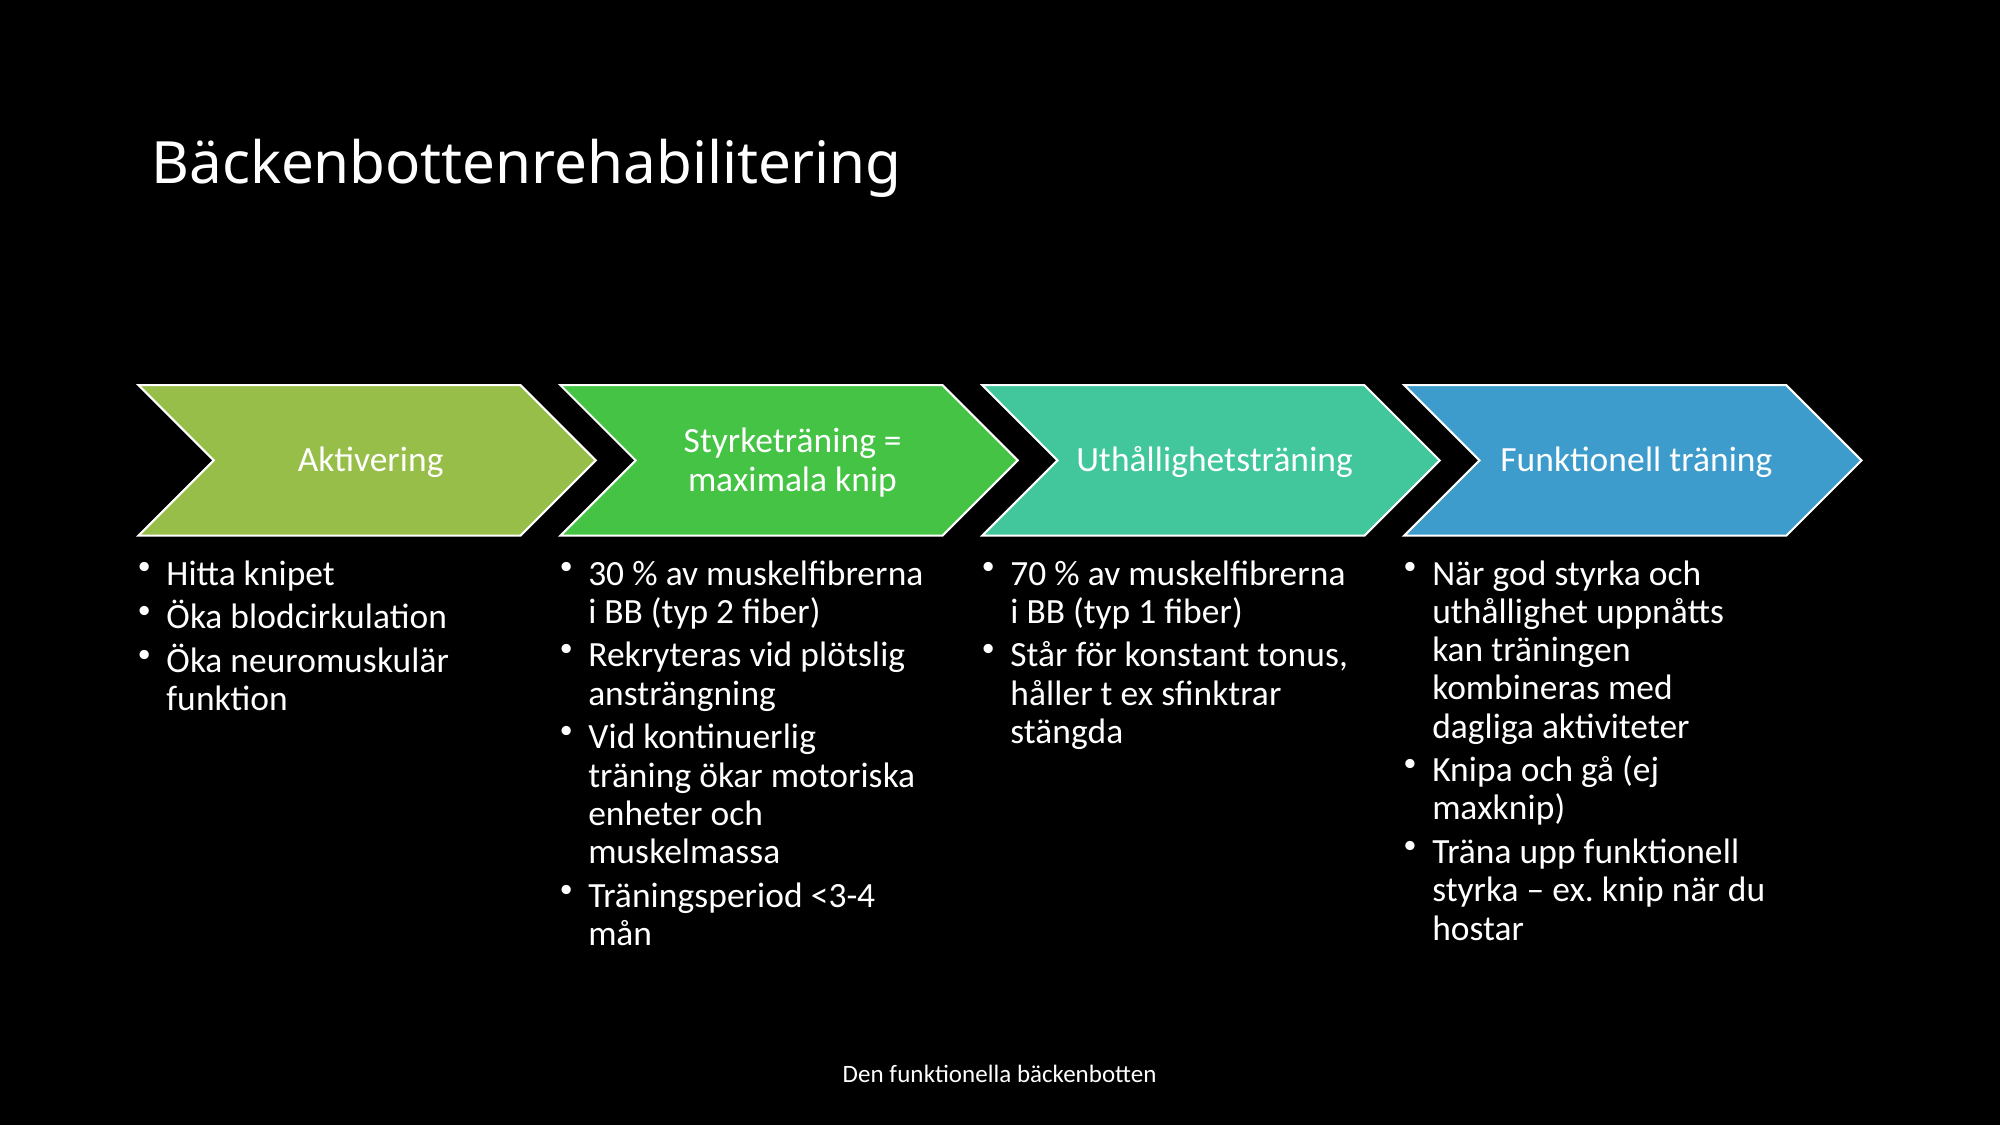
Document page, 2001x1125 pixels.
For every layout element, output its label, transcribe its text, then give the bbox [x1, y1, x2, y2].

footer Den funktionella bäckenbotten [662, 1042, 1338, 1103]
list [137, 331, 1863, 1014]
title Bäckenbottenrehabilitering [136, 59, 1863, 278]
